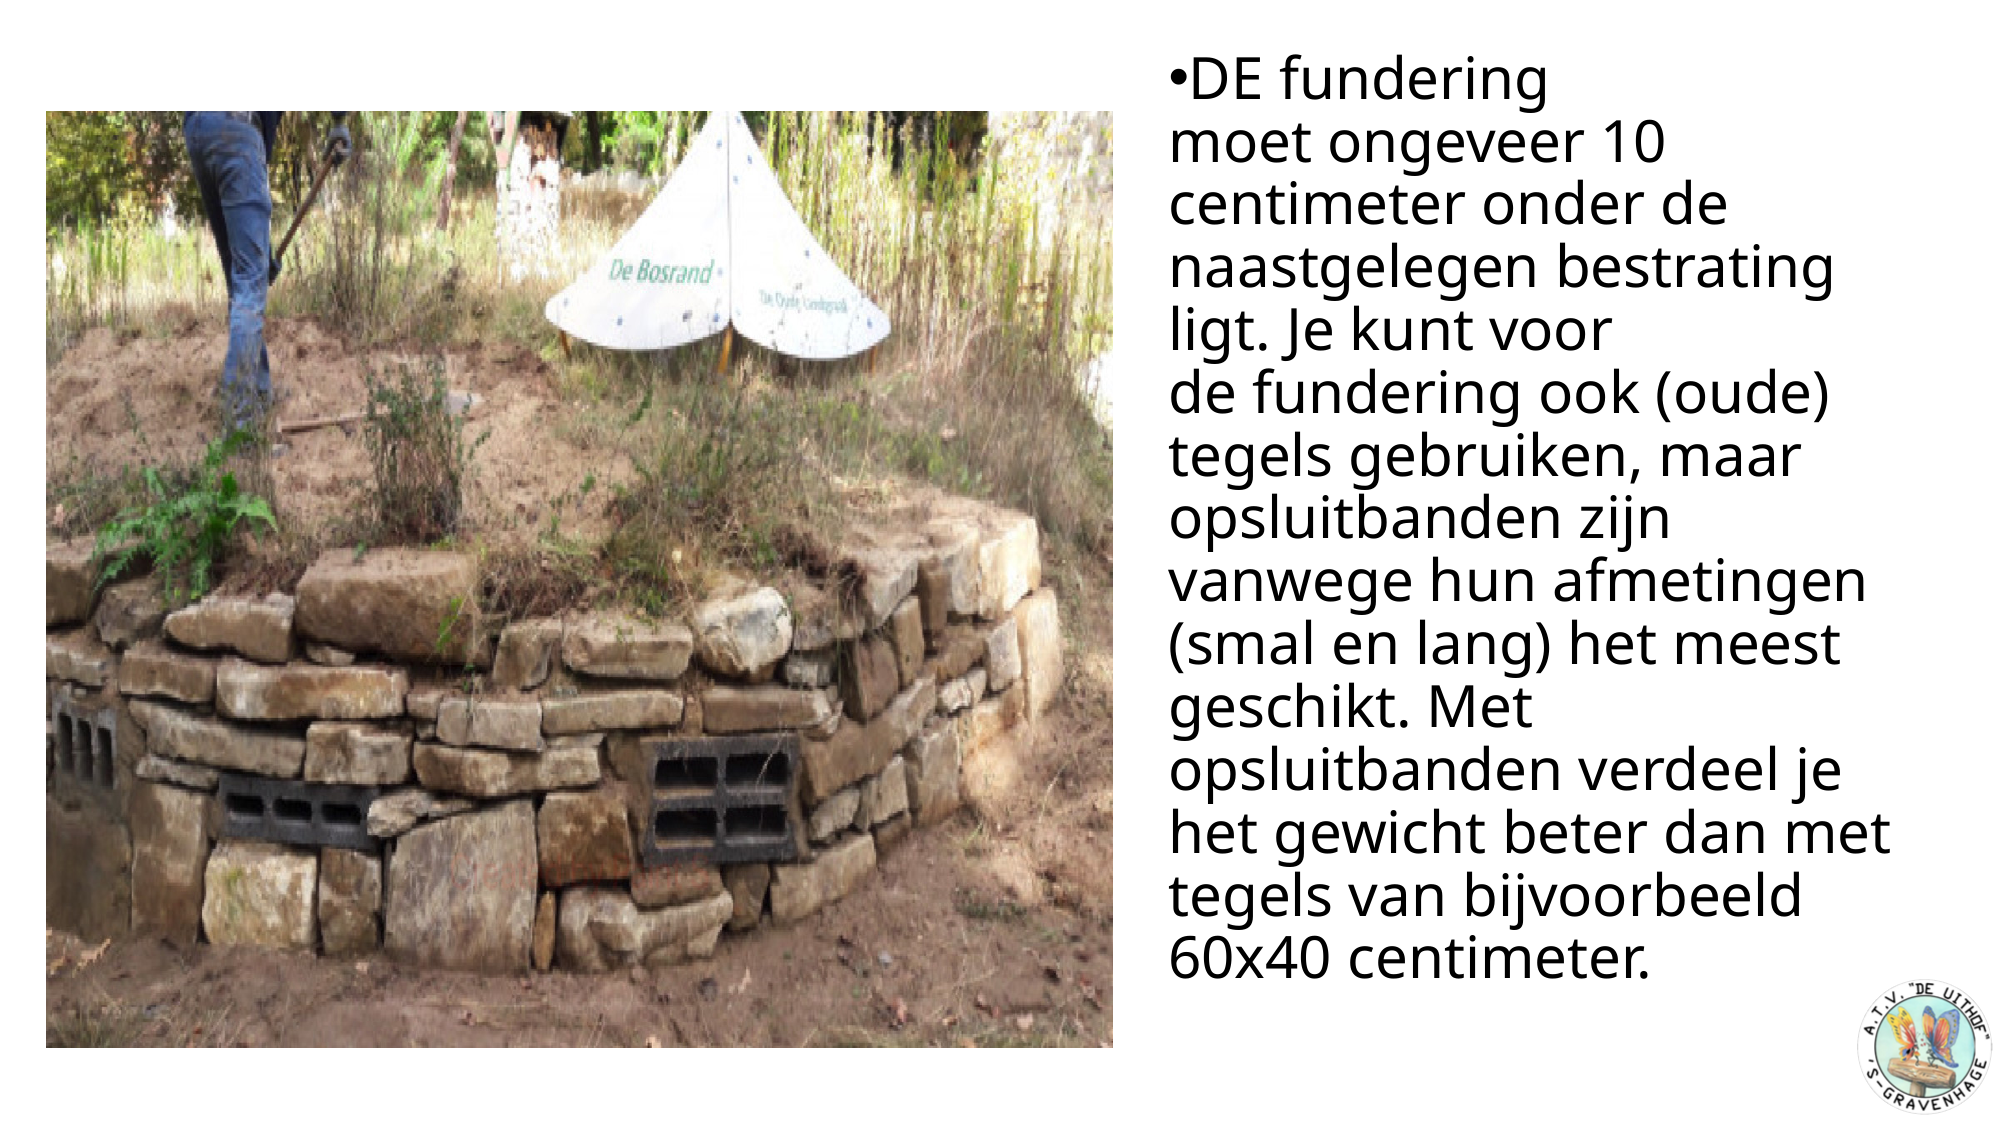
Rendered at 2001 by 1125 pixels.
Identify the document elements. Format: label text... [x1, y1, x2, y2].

list DE fundering moet ongeveer 10 centimeter onder de naastgelegen bestrating ligt. Je kunt voor de fundering ook (oude) tegels gebruiken, maar opsluitbanden zijn vanwege hun afmetingen (smal en lang) het meest geschikt. Met opsluitbanden verdeel je het gewicht beter dan met tegels van bijvoorbeeld 60x40 centimeter. [1153, 41, 1925, 1125]
picture [46, 111, 1113, 1048]
picture [1808, 951, 2000, 1125]
